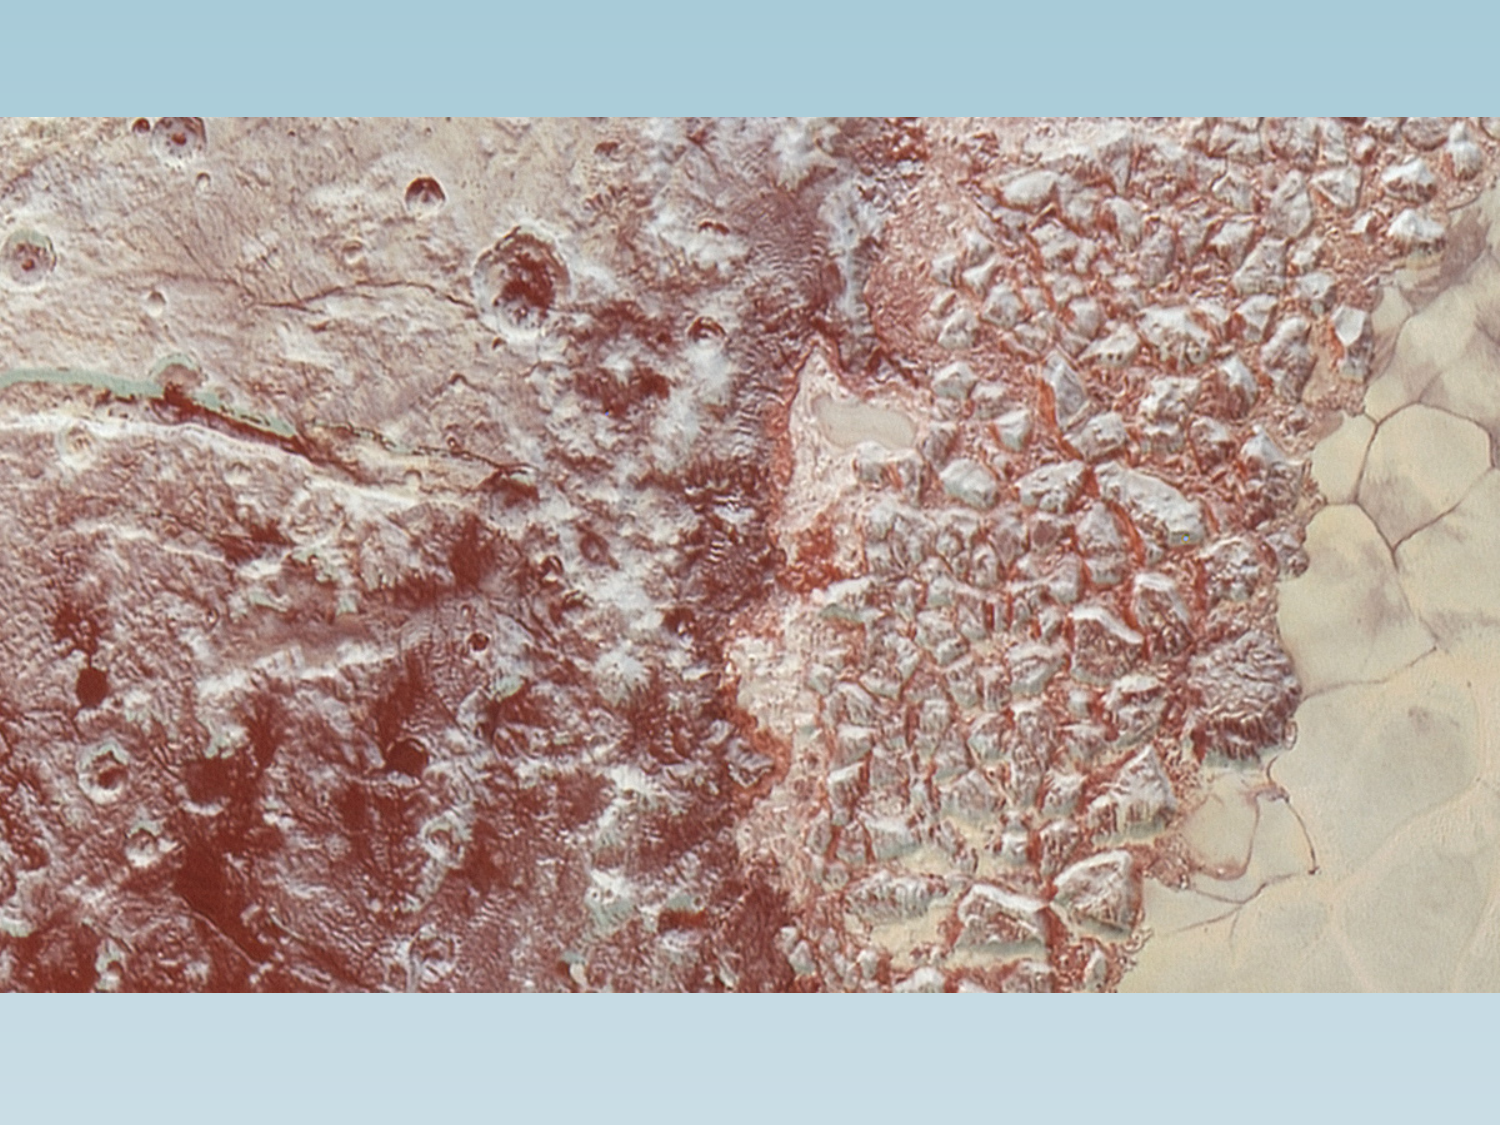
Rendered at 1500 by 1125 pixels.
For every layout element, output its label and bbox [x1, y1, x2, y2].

picture [0, 116, 1500, 993]
